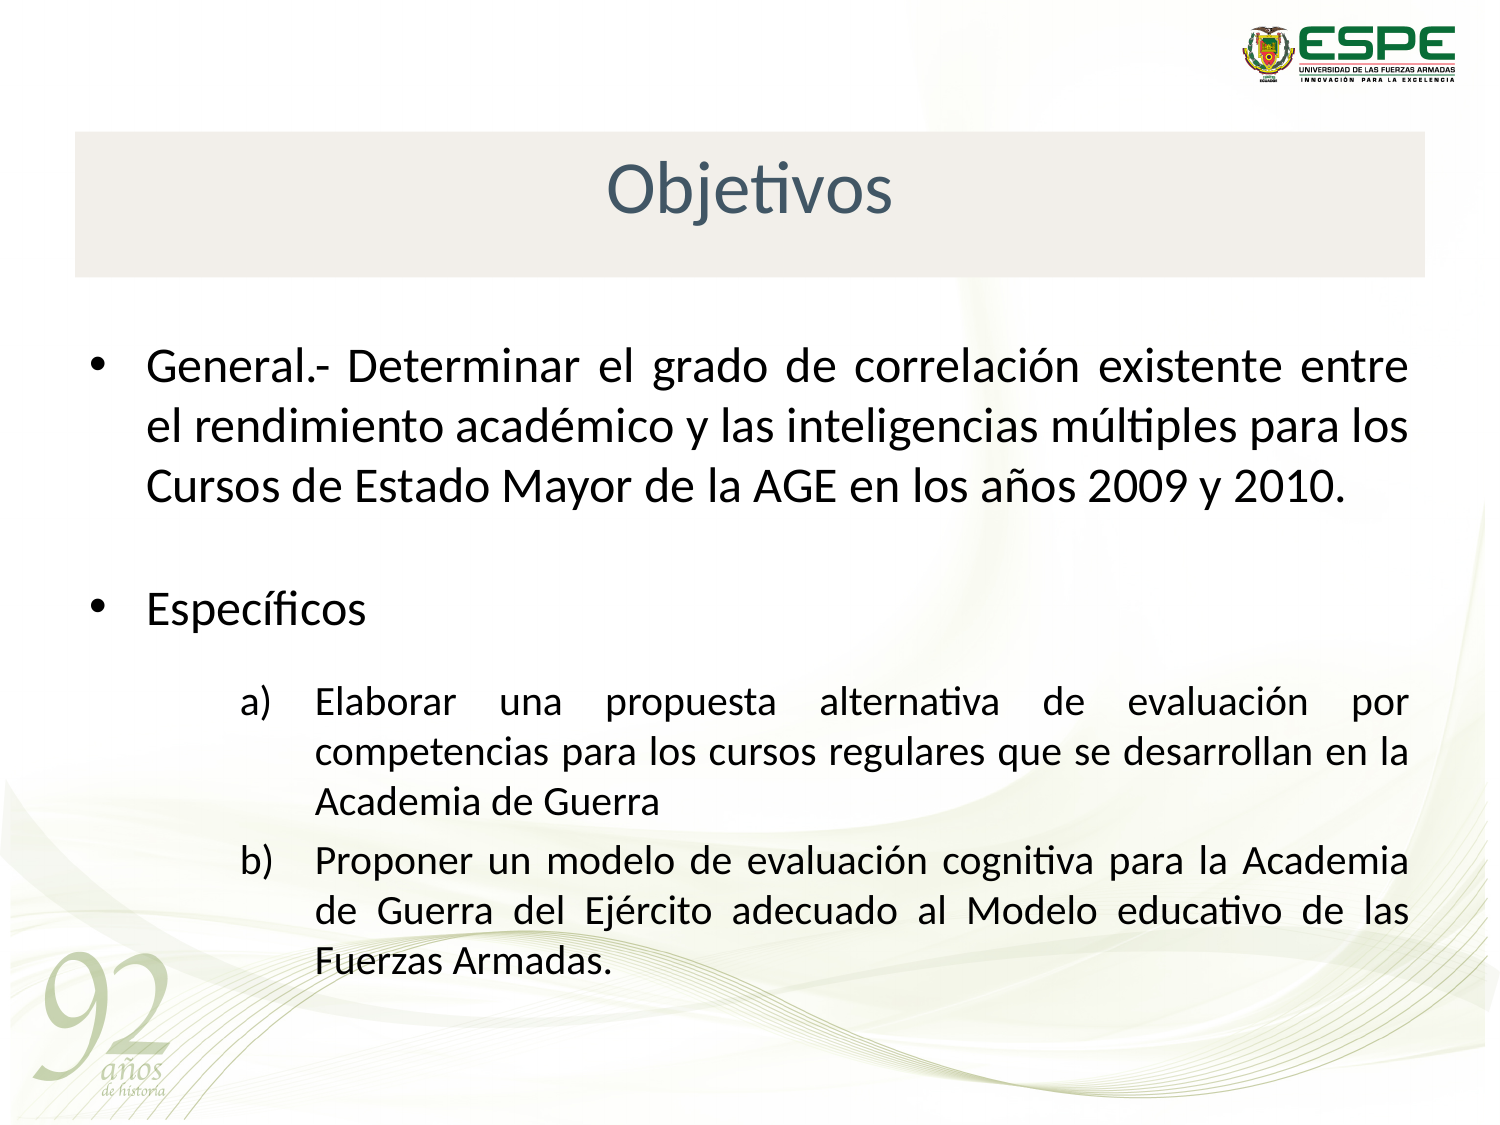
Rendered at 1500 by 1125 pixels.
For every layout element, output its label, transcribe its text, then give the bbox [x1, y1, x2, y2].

list General.- Determinar el grado de correlación existente entre el rendimiento académico y las inteligencias múltiples para los Cursos de Estado Mayor de la AGE en los años 2009 y 2010. Específicos Elaborar una propuesta alternativa de evaluación por competencias para los cursos regulares que se desarrollan en la Academia de Guerra Proponer un modelo de evaluación cognitiva para la Academia de Guerra del Ejército adecuado al Modelo educativo de las Fuerzas Armadas. [75, 325, 1425, 1050]
picture [0, 0, 1500, 1125]
title Objetivos [75, 131, 1425, 278]
